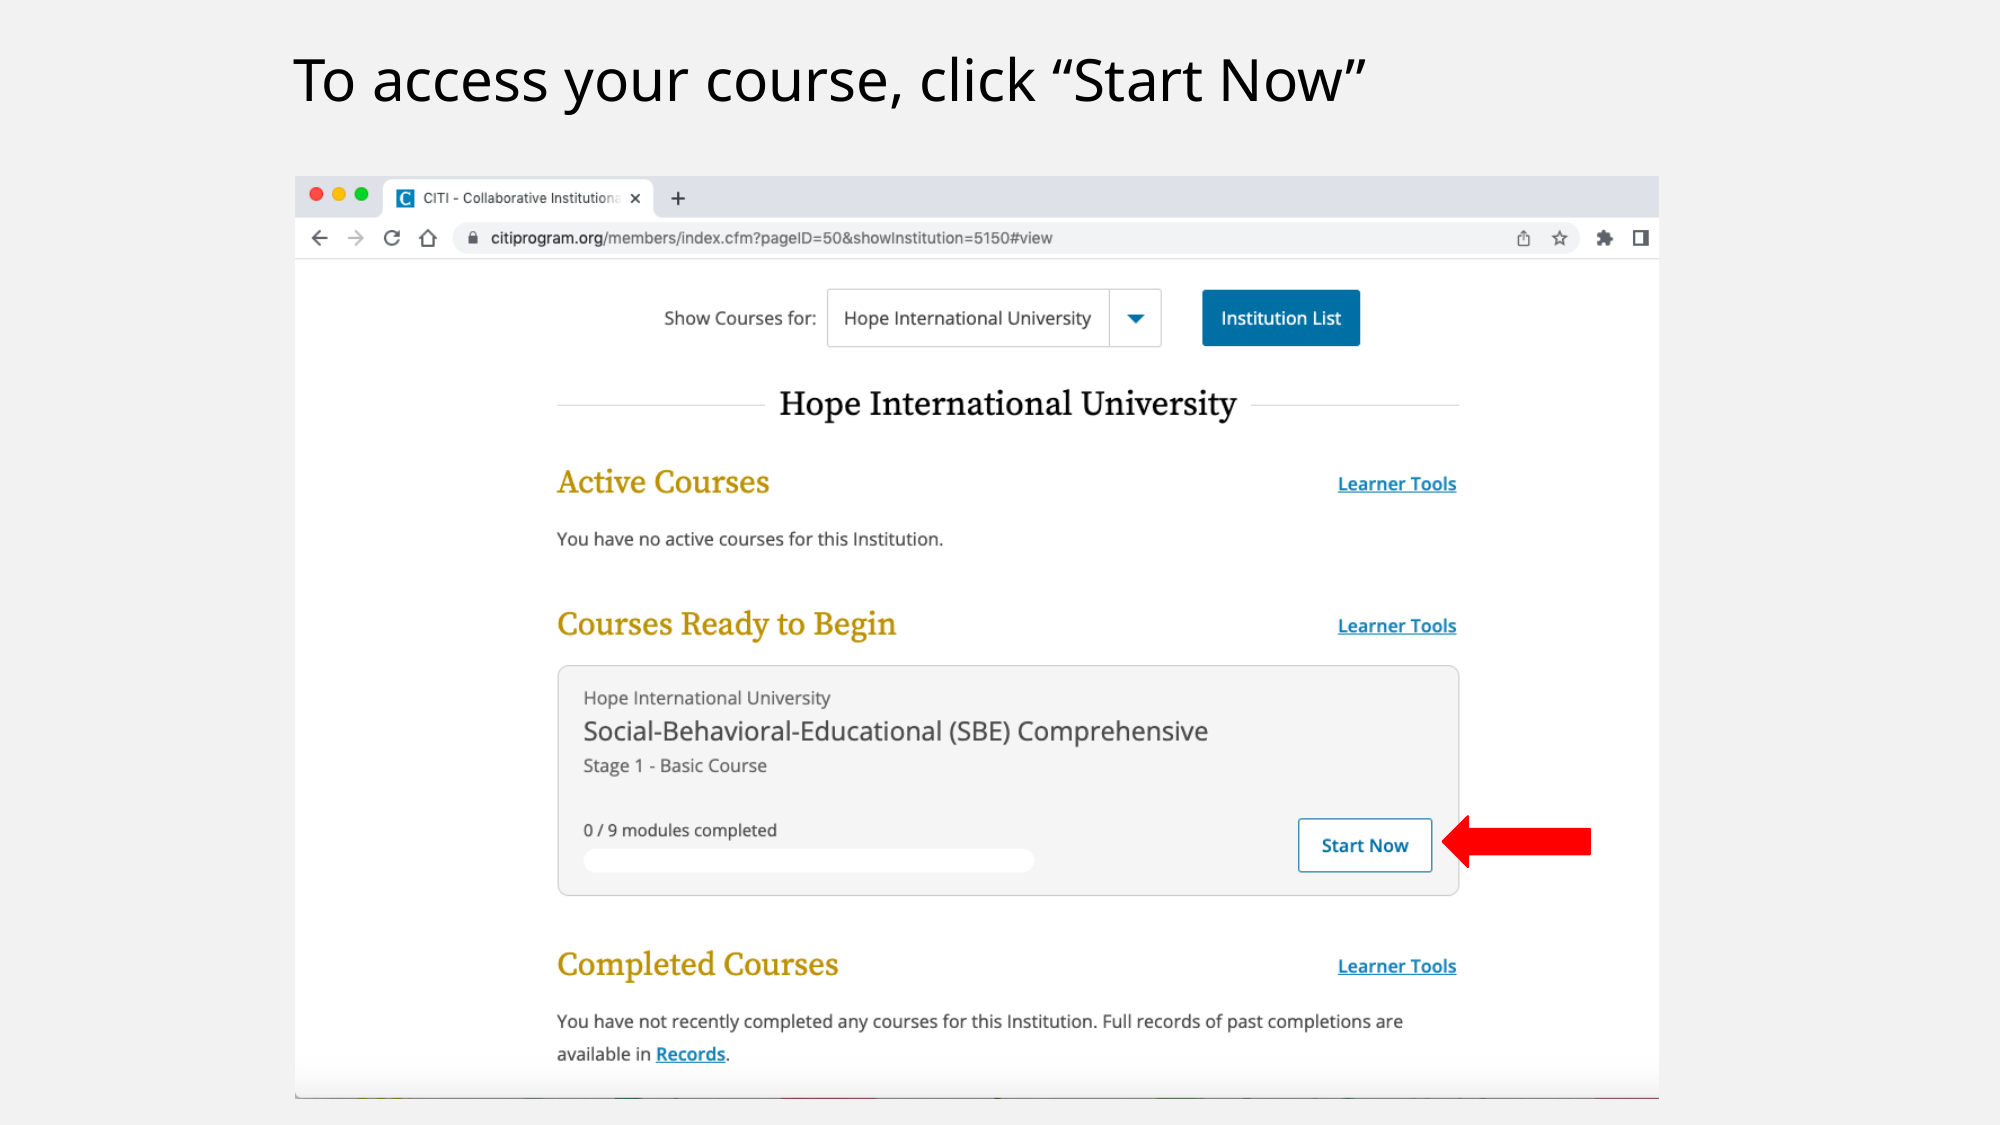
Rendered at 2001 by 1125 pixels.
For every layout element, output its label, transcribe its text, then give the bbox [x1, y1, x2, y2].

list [295, 176, 1659, 1099]
text_box To access your course, click “Start Now” [278, 35, 1675, 121]
